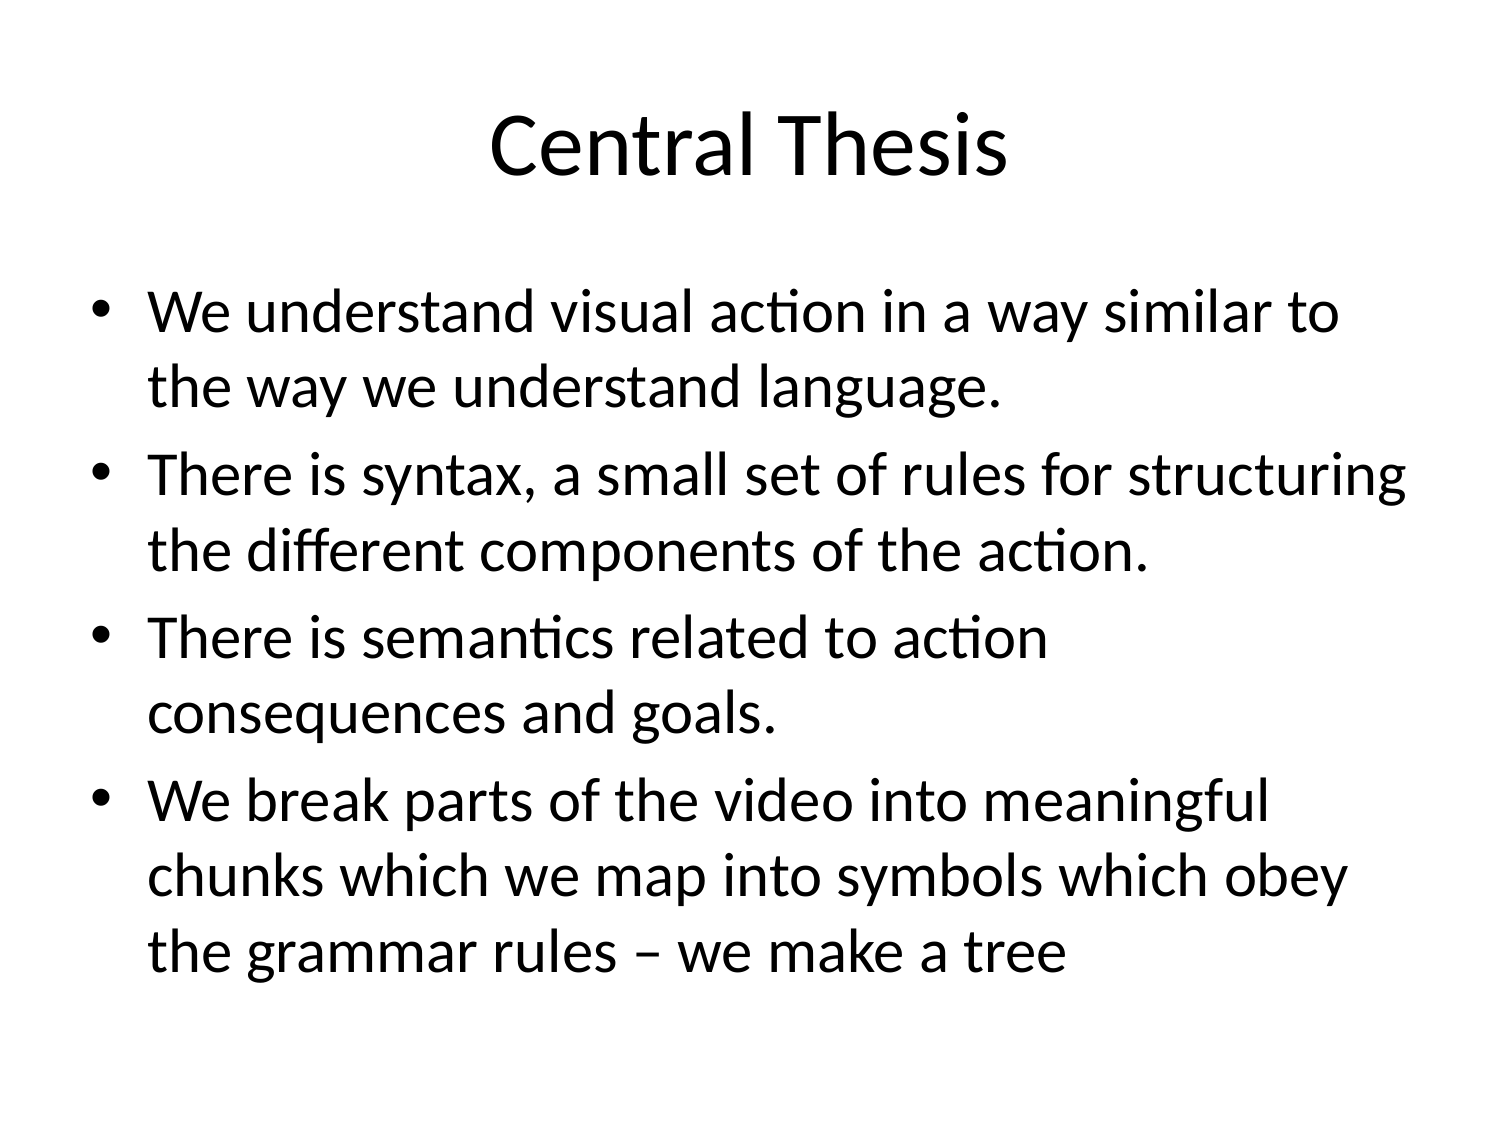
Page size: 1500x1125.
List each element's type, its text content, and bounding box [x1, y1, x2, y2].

title Central Thesis [75, 45, 1425, 233]
list We understand visual action in a way similar to the way we understand language. There is syntax, a small set of rules for structuring the different components of the action. There is semantics related to action consequences and goals. We break parts of the video into meaningful chunks which we map into symbols which obey the grammar rules – we make a tree [75, 262, 1425, 1005]
